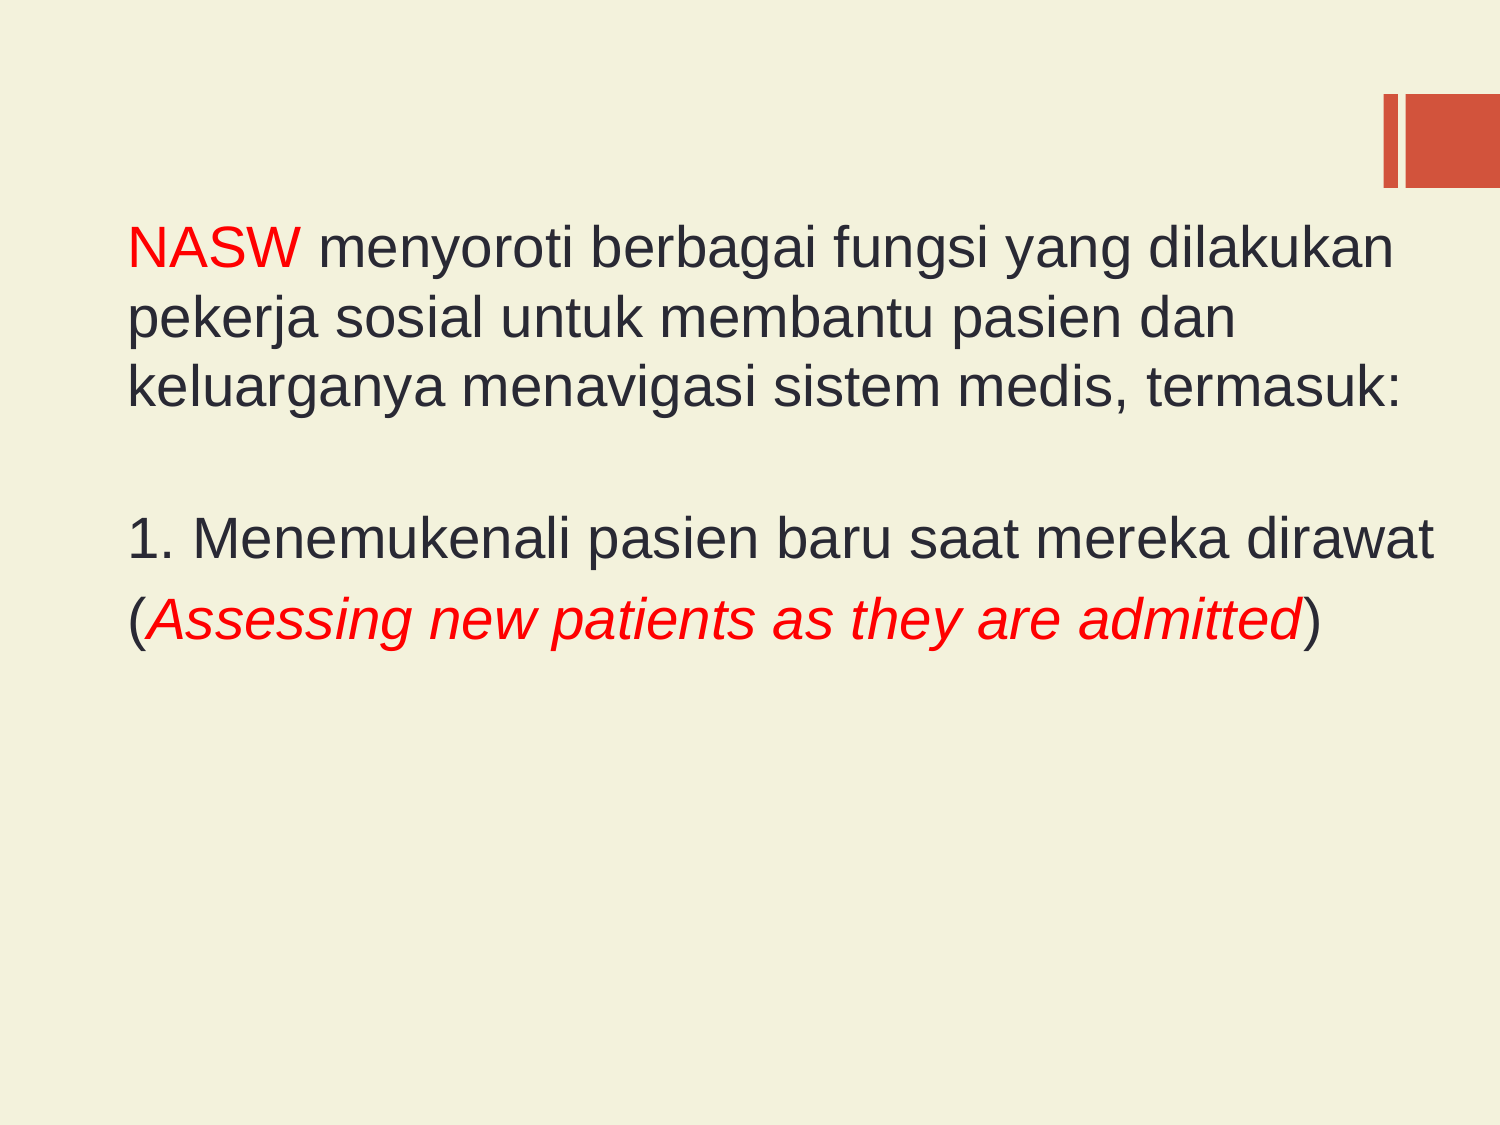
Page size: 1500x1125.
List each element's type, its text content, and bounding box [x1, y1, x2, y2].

list NASW menyoroti berbagai fungsi yang dilakukan pekerja sosial untuk membantu pasien dan keluarganya menavigasi sistem medis, termasuk: 1. Menemukenali pasien baru saat mereka dirawat (Assessing new patients as they are admitted) [112, 50, 1473, 1005]
